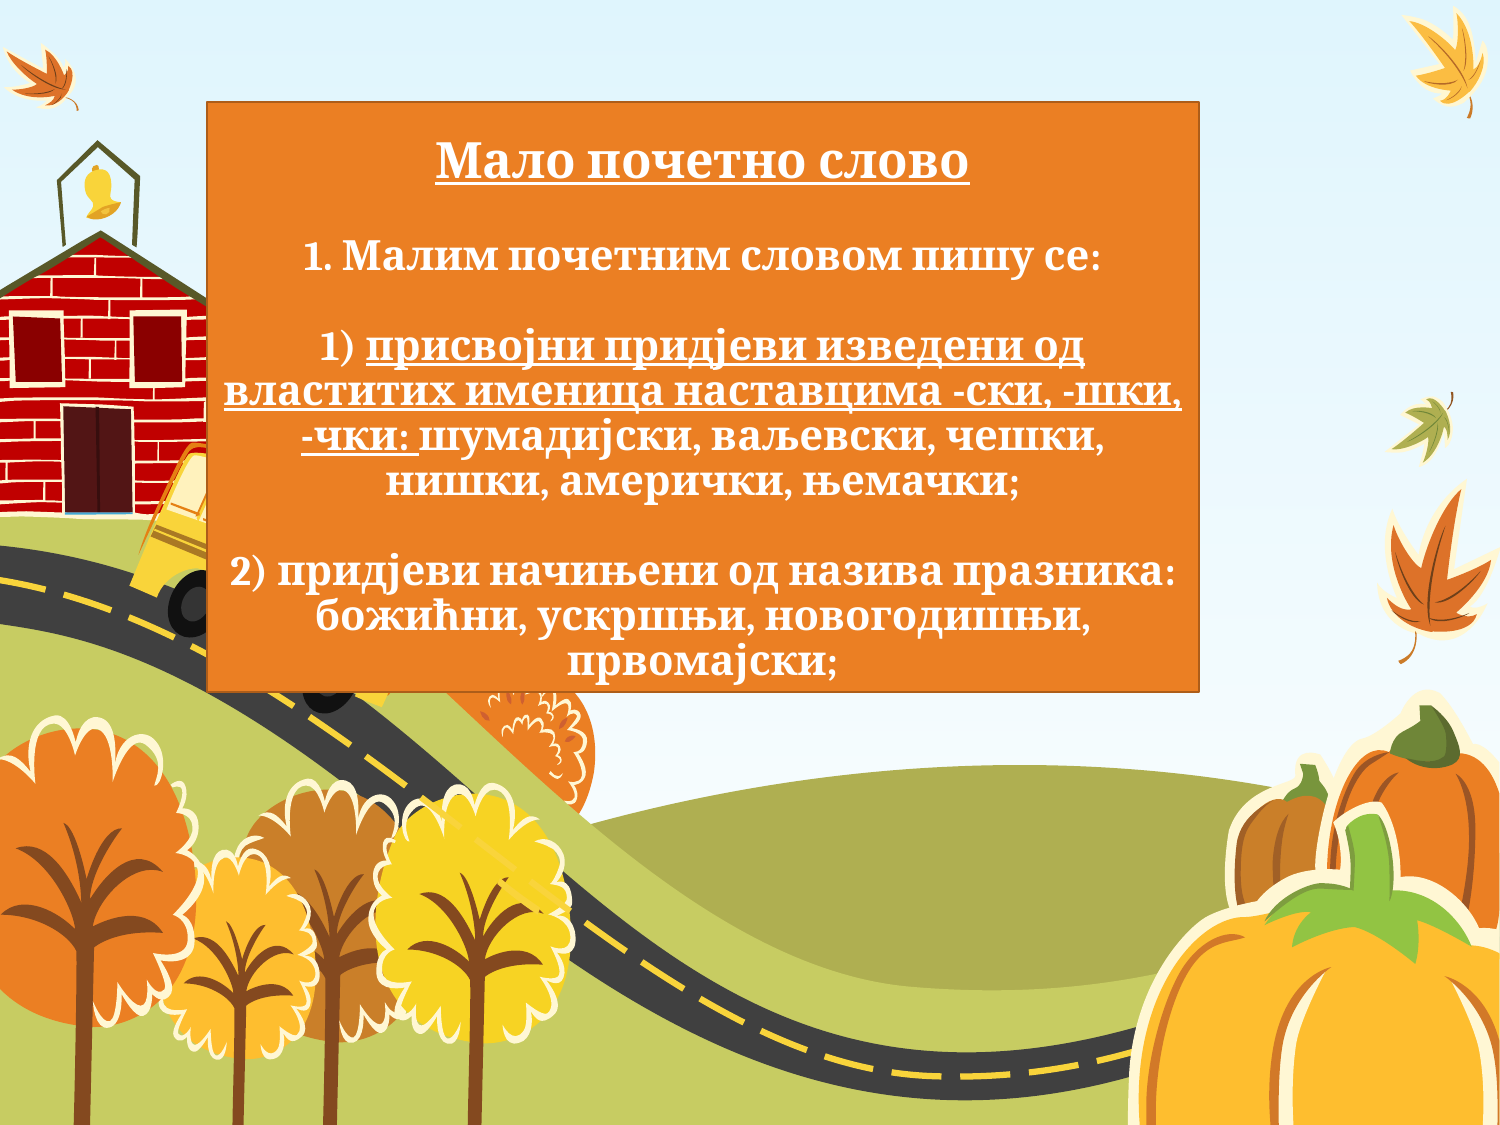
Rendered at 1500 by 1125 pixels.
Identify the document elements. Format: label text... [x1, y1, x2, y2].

title Мало почетно слово 1. Малим почетним словом пишу се: 1) присвојни придјеви изведени од властитих именица наставцима -ски, -шки, -чки: шумадијски, ваљевски, чешки, нишки, амерички, њемачки; 2) придјеви начињени од назива празника: божићни, ускршњи, новогодишњи, првомајски; [206, 101, 1200, 693]
